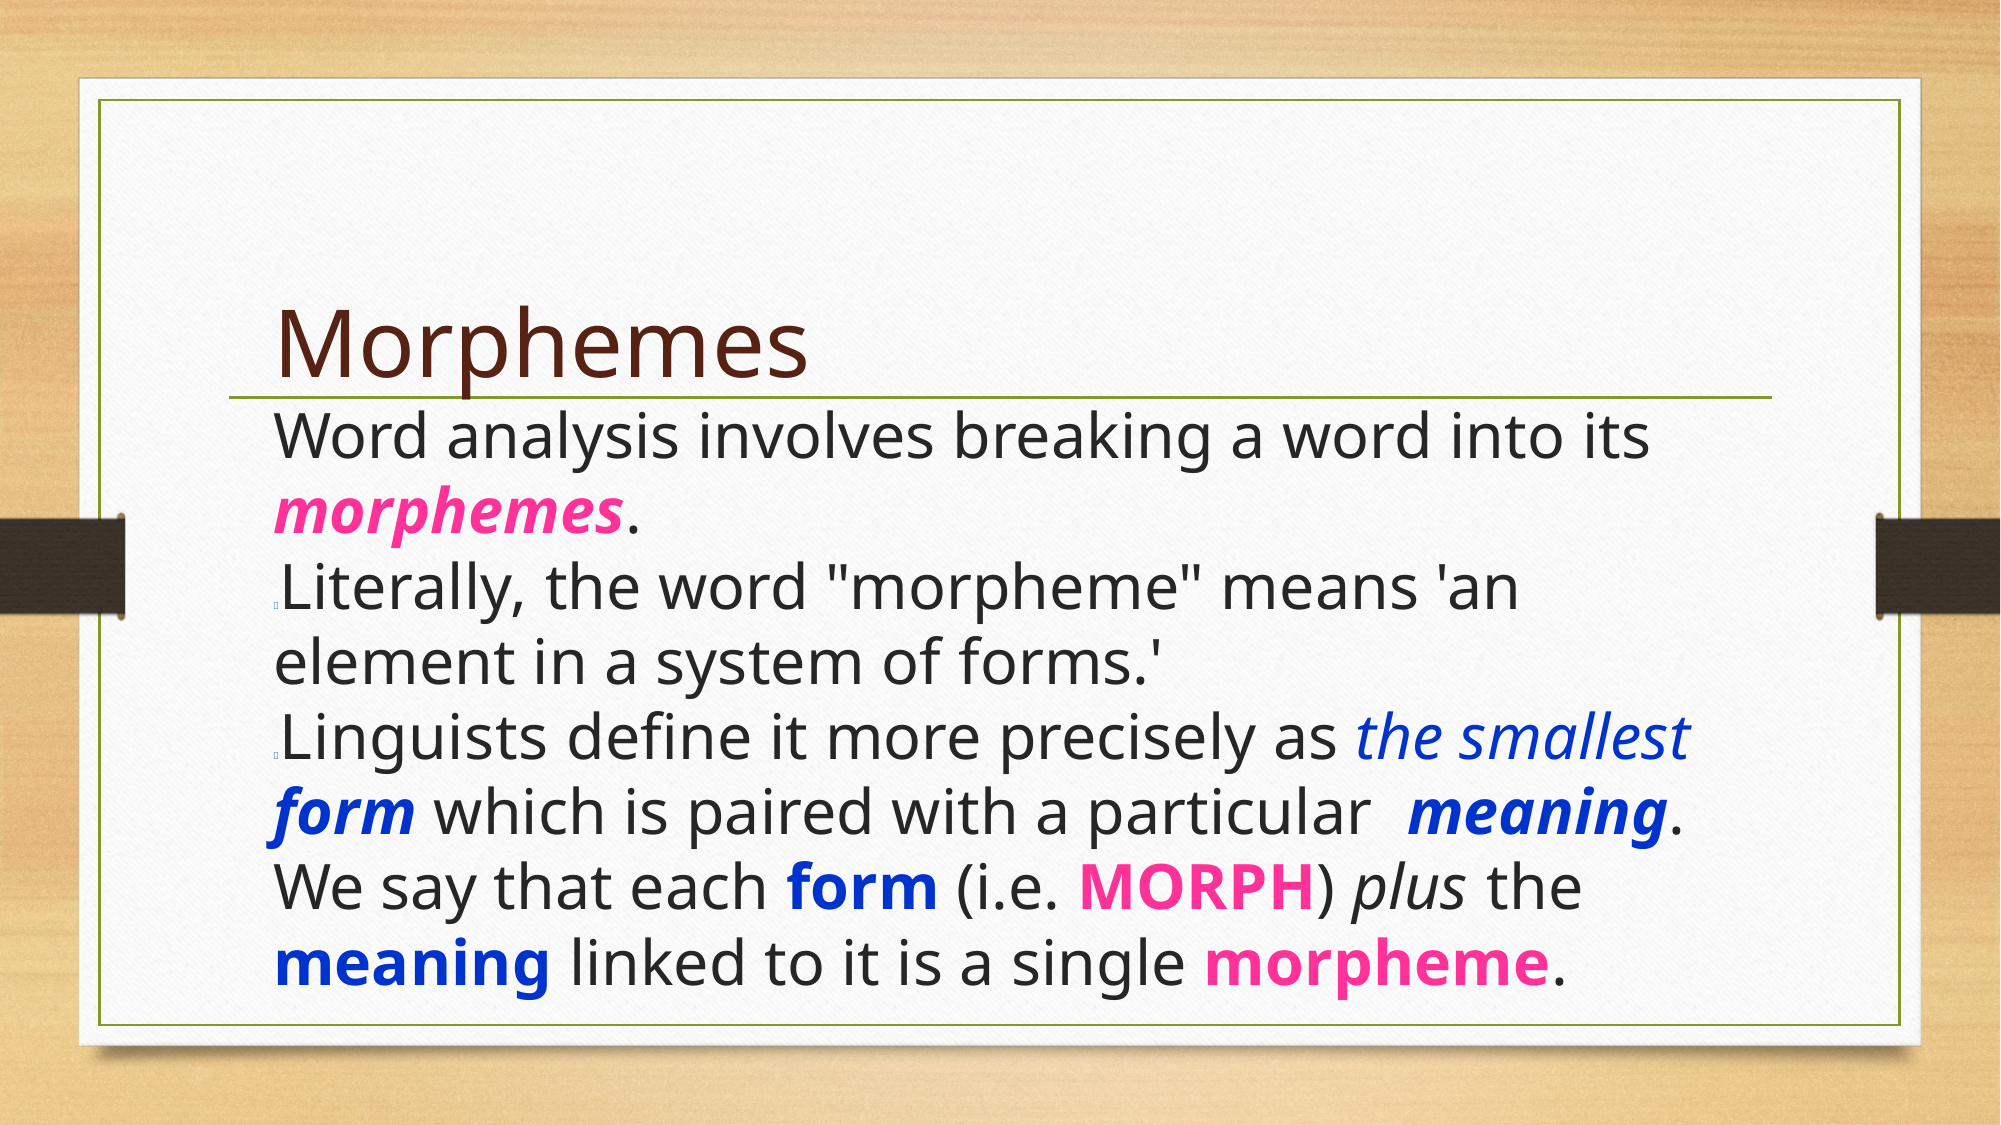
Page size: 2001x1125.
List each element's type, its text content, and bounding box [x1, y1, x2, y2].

title Morphemes Word analysis involves breaking a word into its morphemes. Literally, the word "morpheme" means 'an element in a system of forms.' Linguists define it more precisely as the smallest form which is paired with a particular meaning. We say that each form (i.e. MORPH) plus the meaning linked to it is a single morpheme. [212, 268, 1788, 1088]
picture [0, 0, 2001, 1125]
